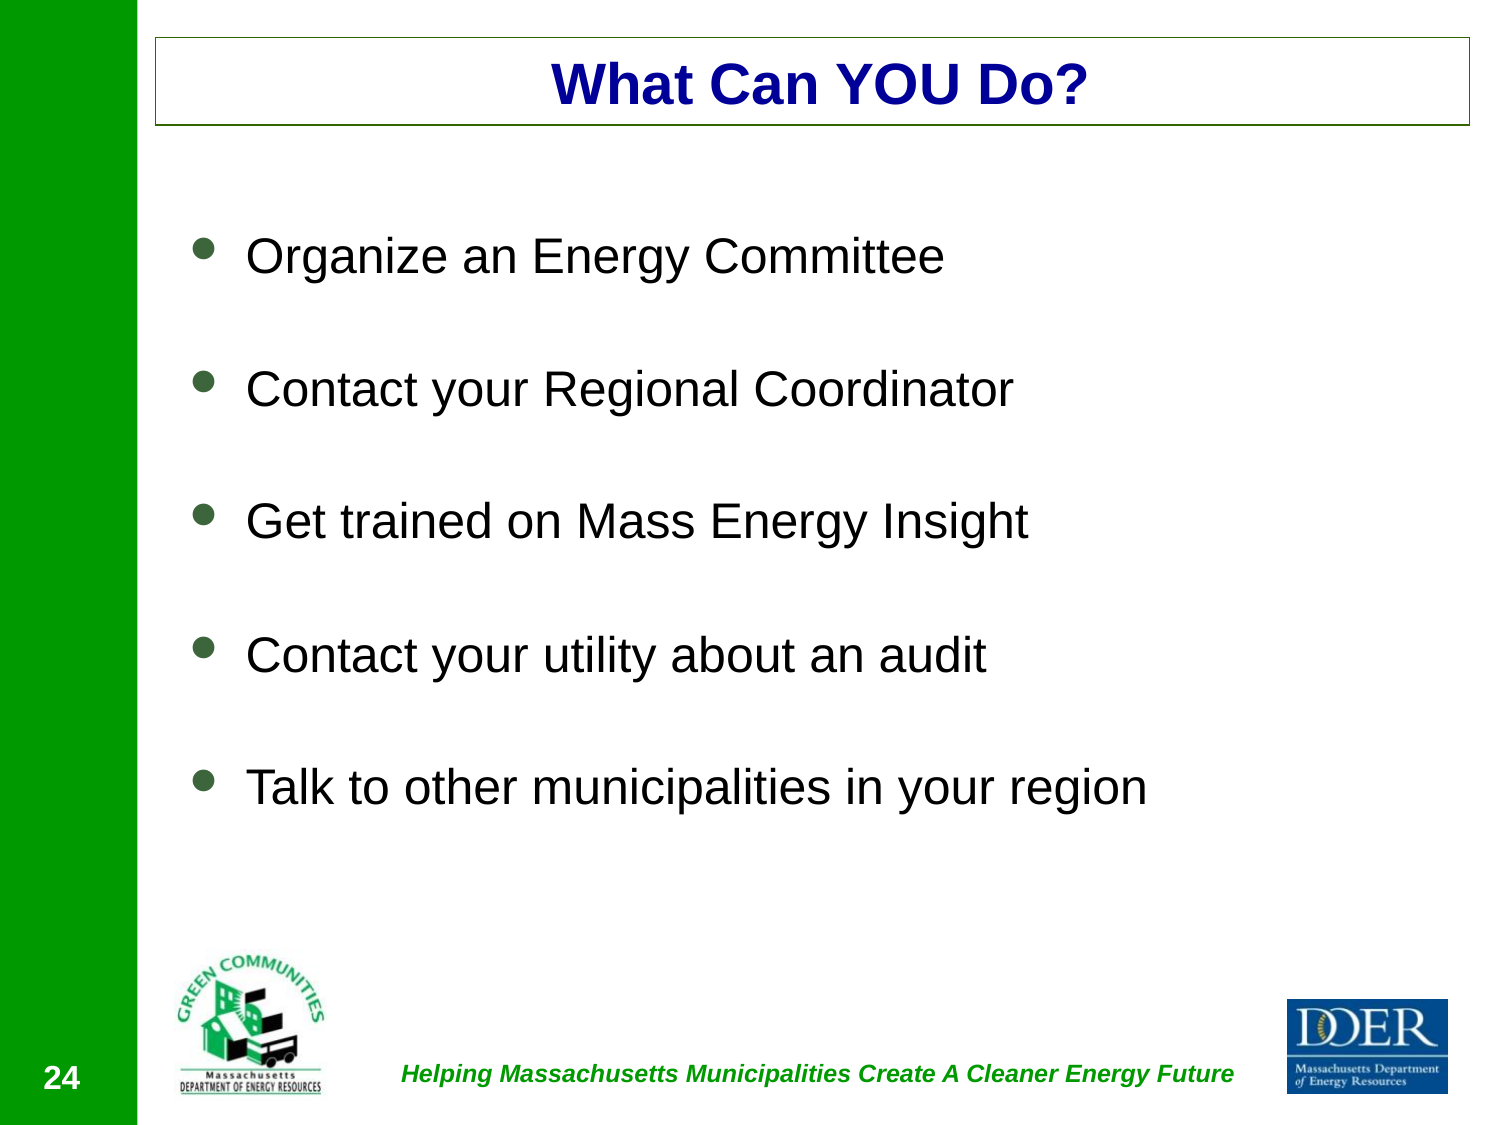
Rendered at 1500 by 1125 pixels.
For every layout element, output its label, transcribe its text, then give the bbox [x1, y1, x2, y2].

text_box Organize an Energy Committee Contact your Regional Coordinator Get trained on Mass Energy Insight Contact your utility about an audit Talk to other municipalities in your region [174, 149, 1463, 950]
text_box What Can YOU Do? [155, 37, 1470, 125]
text_box 24 [13, 1023, 111, 1105]
picture [174, 950, 327, 1101]
picture [1287, 999, 1448, 1094]
